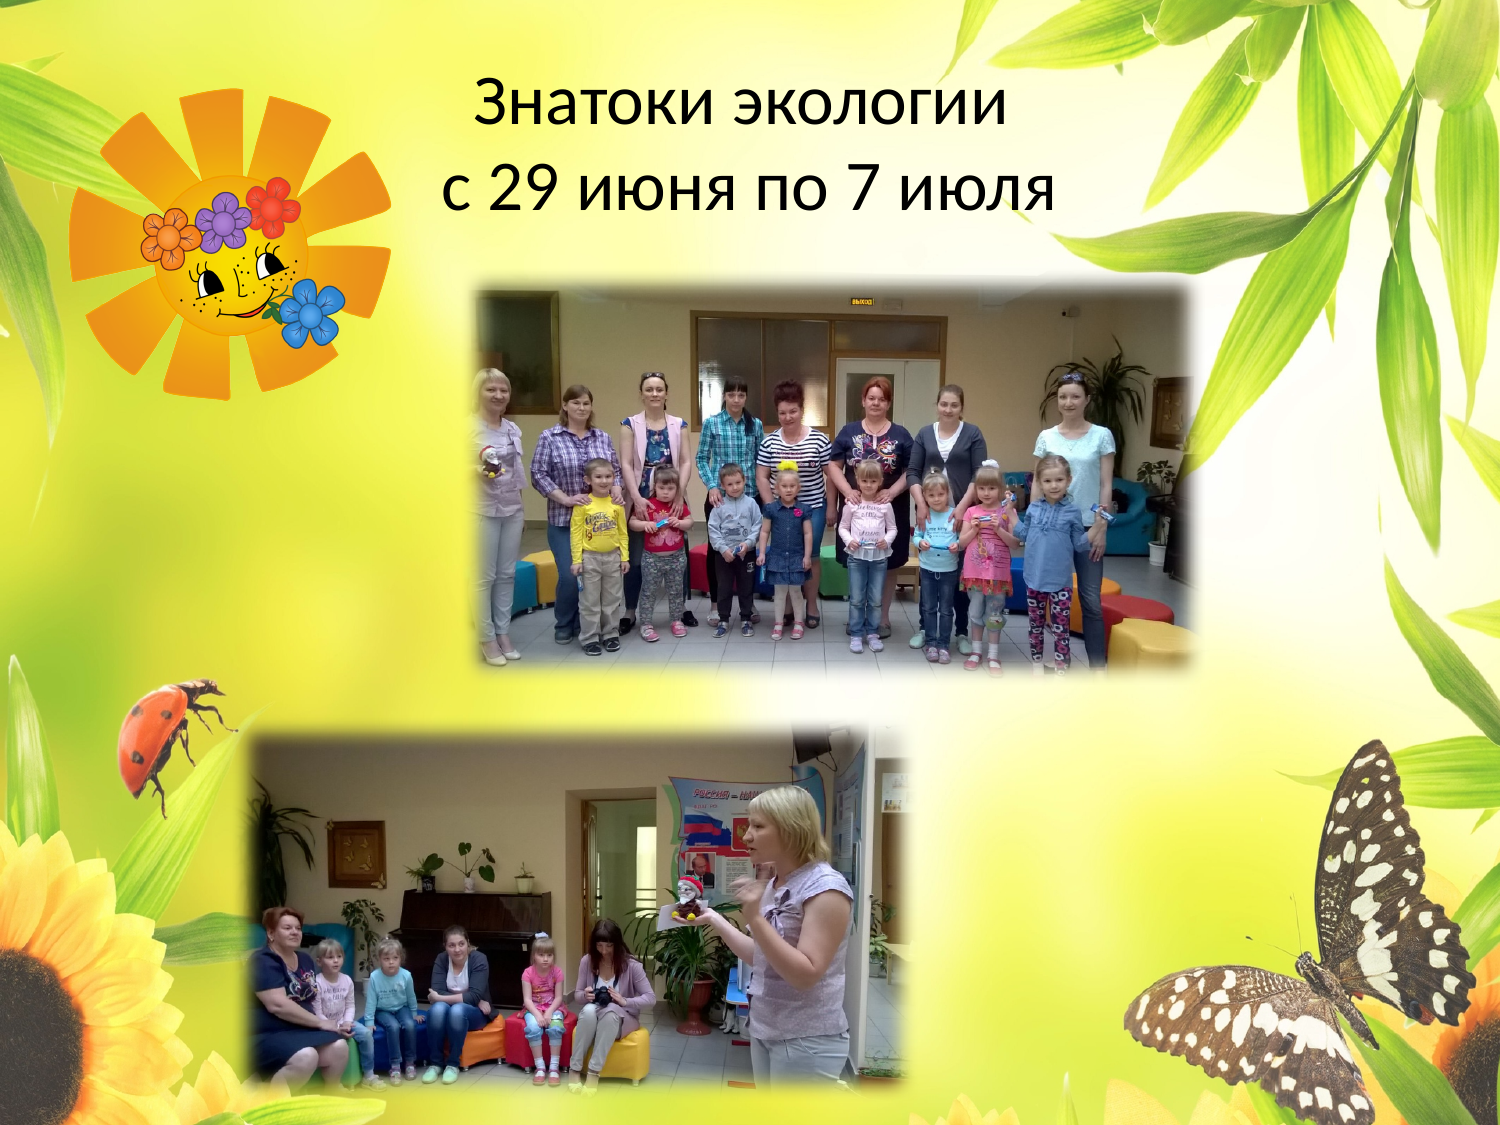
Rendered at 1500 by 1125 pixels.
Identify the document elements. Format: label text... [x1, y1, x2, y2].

picture [229, 715, 918, 1103]
title Знатоки экологии с 29 июня по 7 июля [75, 45, 1425, 233]
picture [61, 66, 399, 429]
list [460, 267, 1206, 686]
